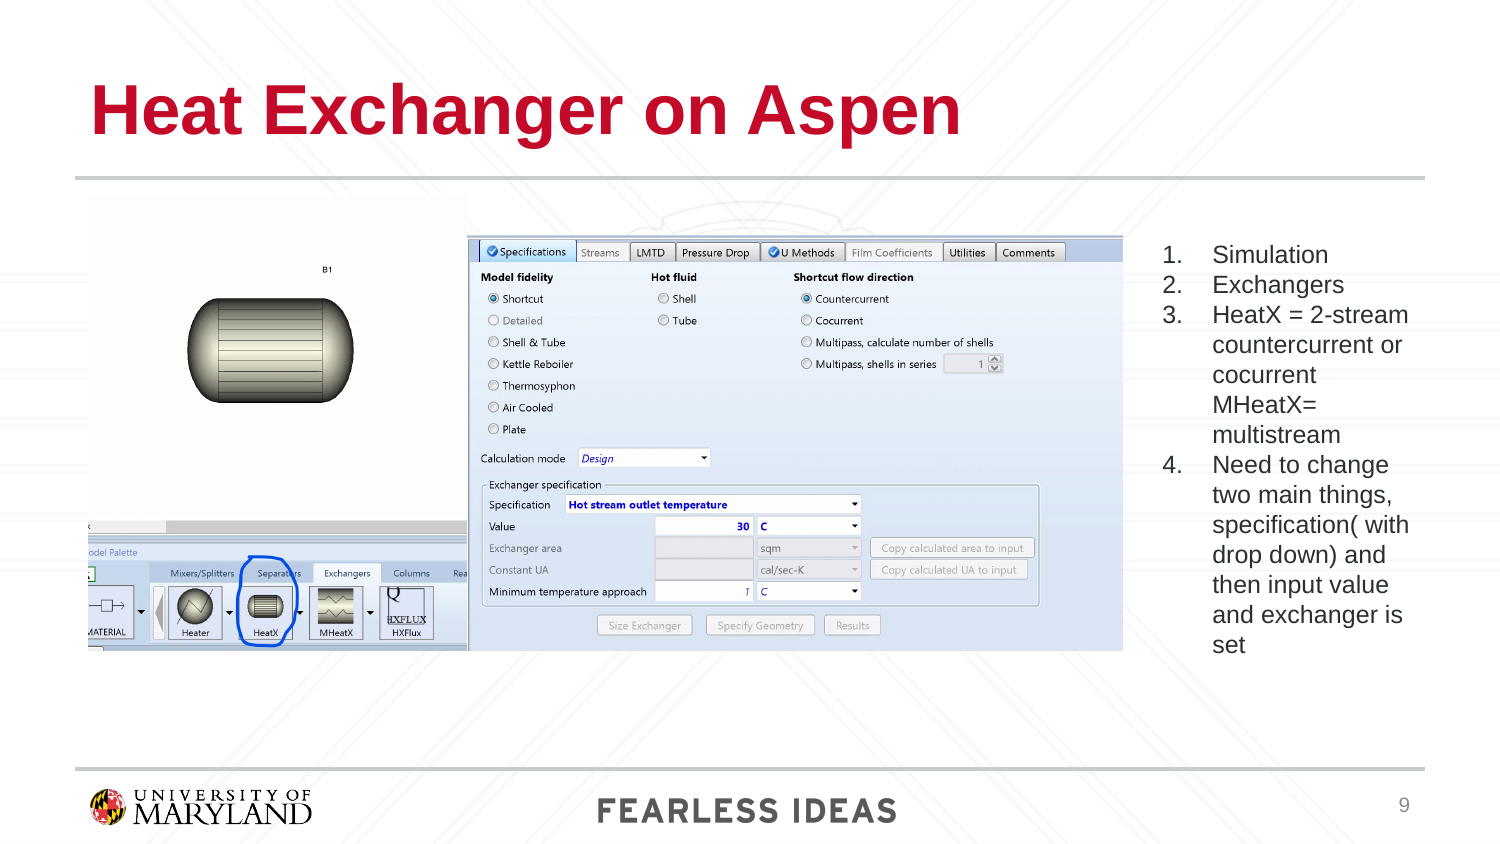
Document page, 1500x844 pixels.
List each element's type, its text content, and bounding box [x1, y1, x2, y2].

picture [587, 787, 907, 834]
picture [88, 193, 1123, 651]
text_box Simulation Exchangers HeatX = 2-stream countercurrent or cocurrent MHeatX= multistream Need to change two main things, specification( with drop down) and then input value and exchanger is set [1122, 224, 1437, 712]
slide_number ‹#› [1074, 782, 1425, 827]
title Heat Exchanger on Aspen [75, 35, 1425, 177]
picture [78, 771, 329, 842]
